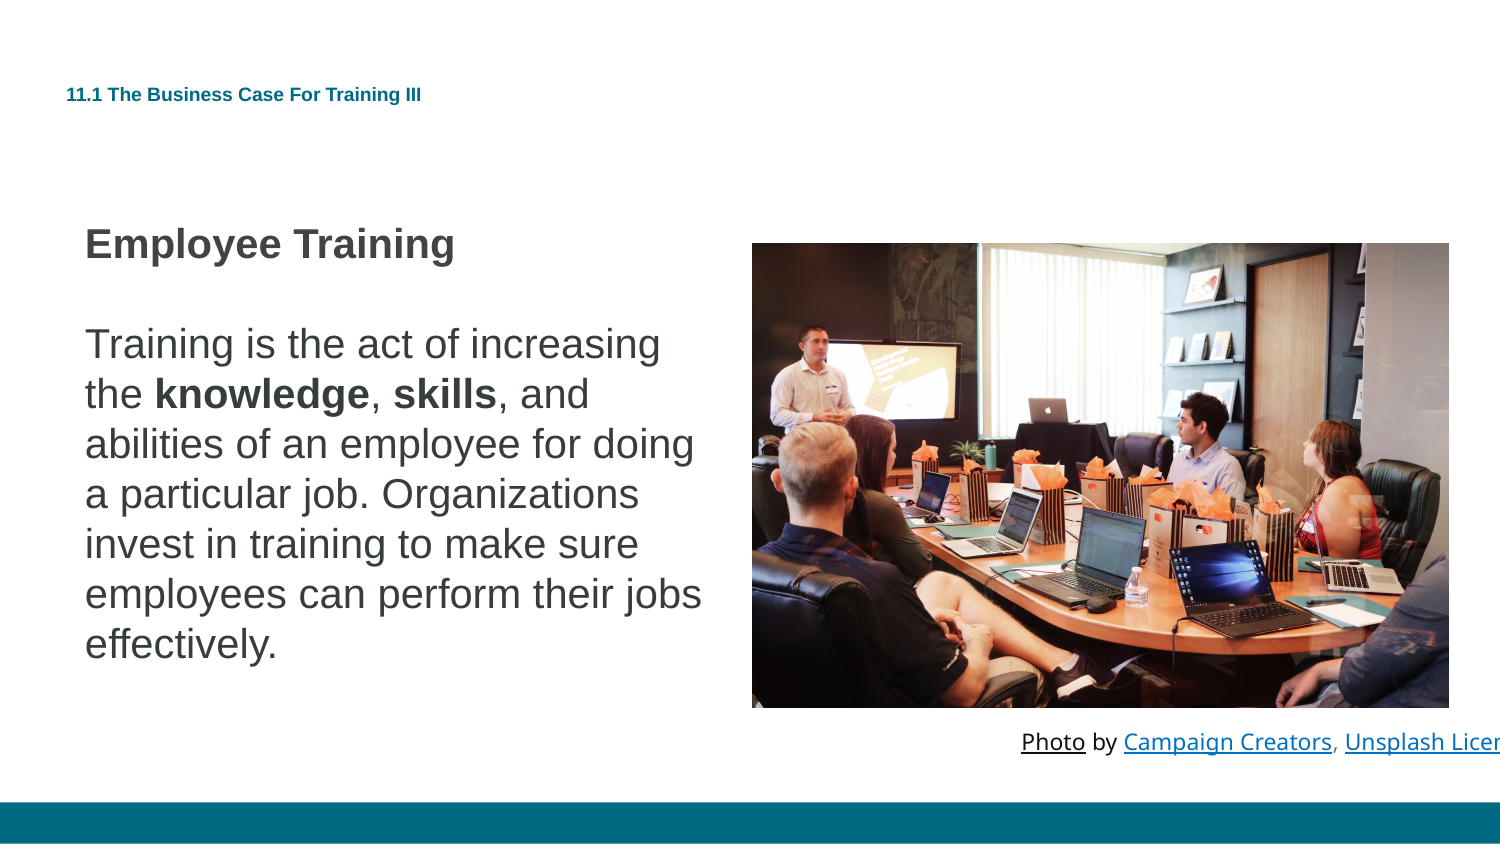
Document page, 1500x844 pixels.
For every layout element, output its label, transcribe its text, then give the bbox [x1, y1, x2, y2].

list Employee Training Training is the act of increasing the knowledge, skills, and abilities of an employee for doing a particular job. Organizations invest in training to make sure employees can perform their jobs effectively. [51, 201, 731, 750]
text_box Photo by Campaign Creators, Unsplash License [1006, 719, 1500, 836]
title 11.1 The Business Case For Training III [51, 67, 1449, 167]
picture [752, 243, 1450, 708]
